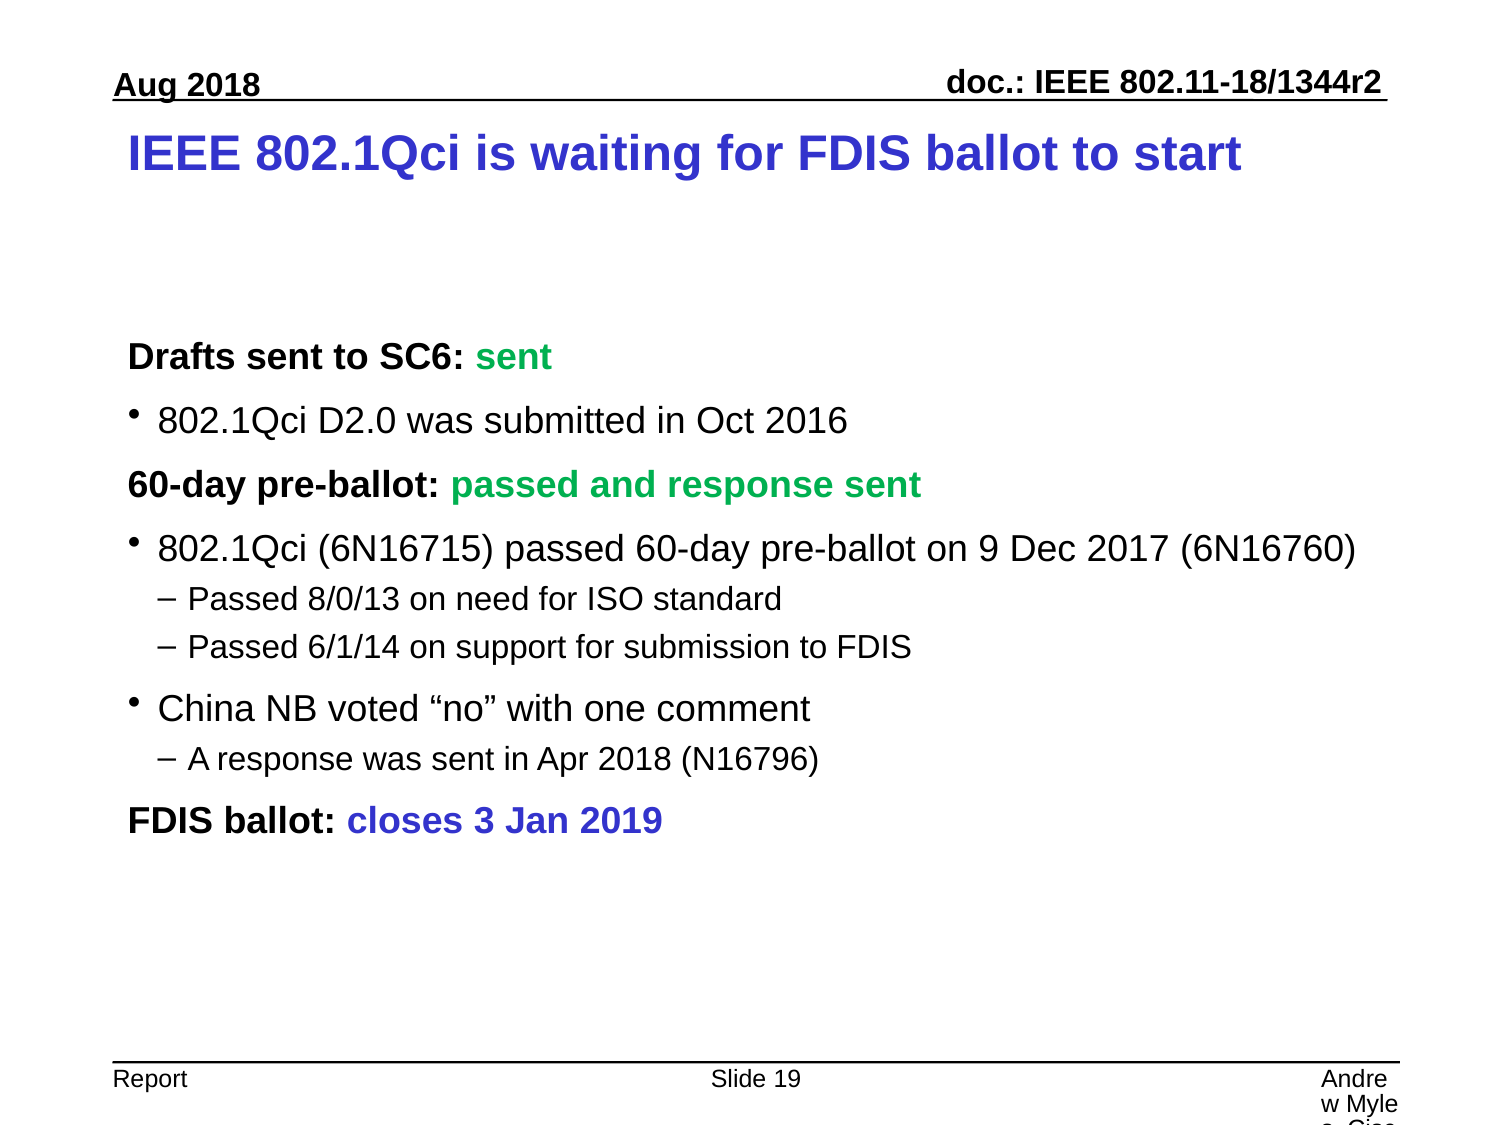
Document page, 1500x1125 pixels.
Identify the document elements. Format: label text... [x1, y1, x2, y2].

footer Andrew Myles, Cisco [1320, 1061, 1402, 1093]
title IEEE 802.1Qci is waiting for FDIS ballot to start [112, 112, 1388, 288]
slide_number Slide 19 [709, 1061, 803, 1093]
list Drafts sent to SC6: sent 802.1Qci D2.0 was submitted in Oct 2016 60-day pre-ballot: passed and response sent 802.1Qci (6N16715) passed 60-day pre-ballot on 9 Dec 2017 (6N16760) Passed 8/0/13 on need for ISO standard Passed 6/1/14 on support for submission to FDIS China NB voted “no” with one comment A response was sent in Apr 2018 (N16796) FDIS ballot: closes 3 Jan 2019 [112, 324, 1388, 1000]
